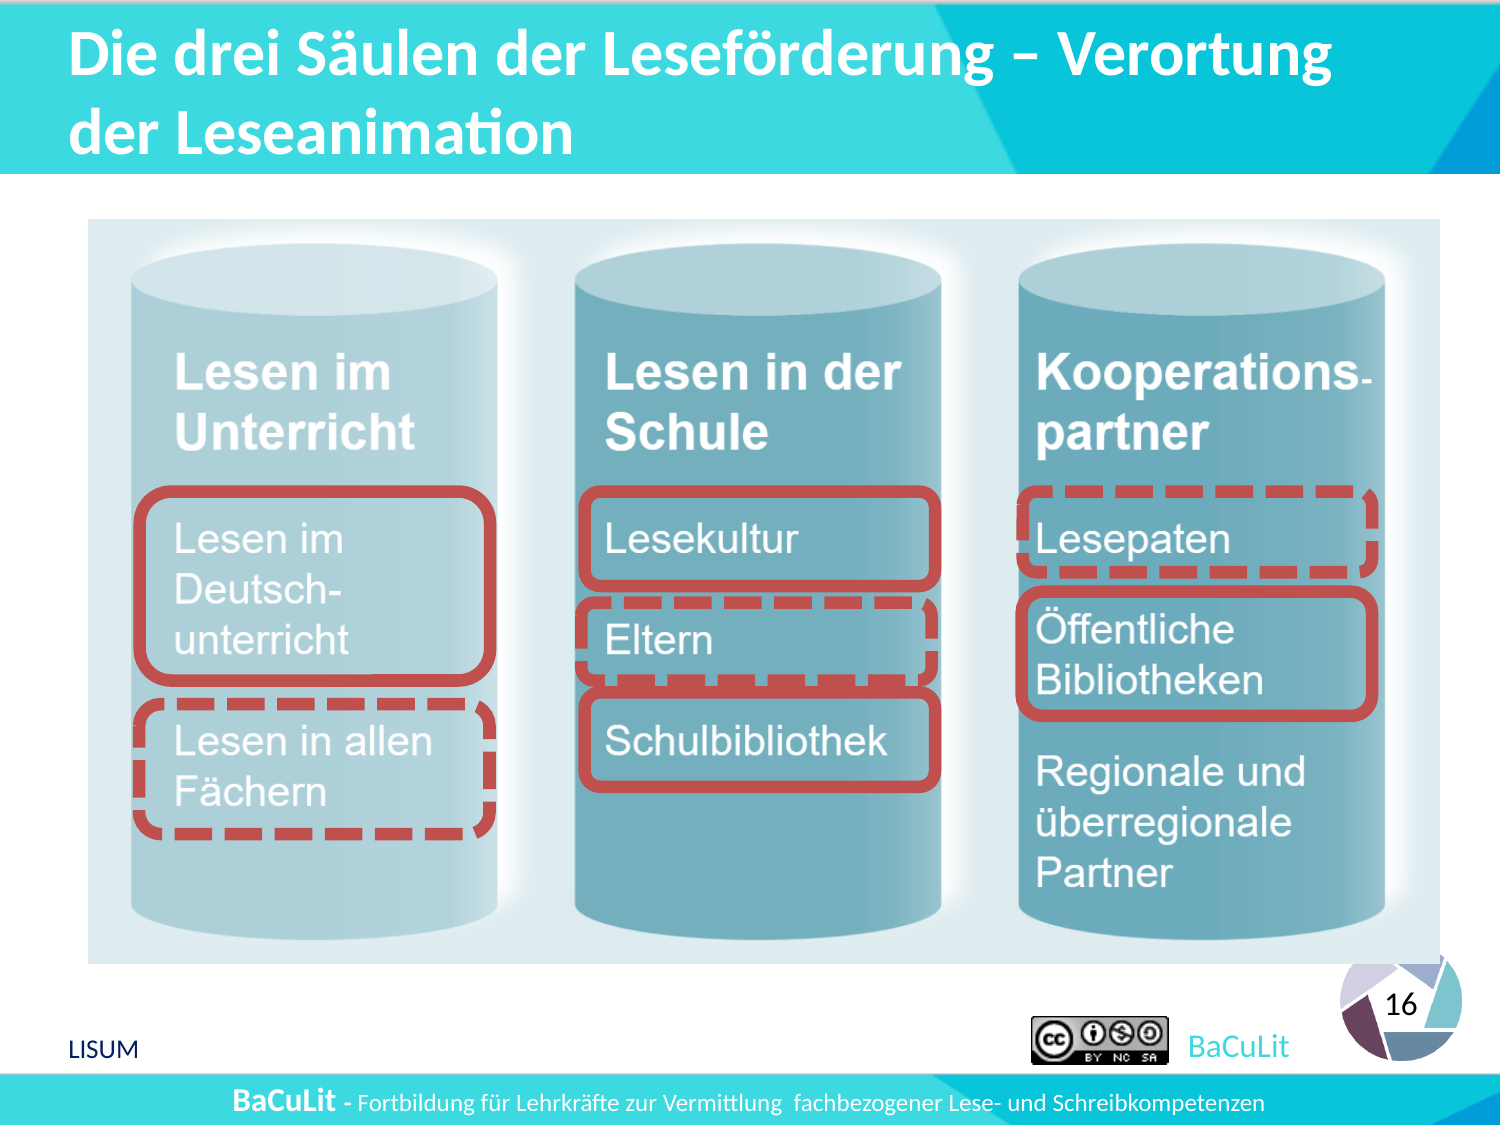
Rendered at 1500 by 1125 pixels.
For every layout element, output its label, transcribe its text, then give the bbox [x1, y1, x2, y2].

text_box LISUM [53, 1024, 160, 1104]
title Die drei Säulen der Leseförderung – Verortung der Leseanimation [53, 1, 1354, 176]
picture [1031, 1016, 1169, 1065]
picture [0, 1073, 1500, 1125]
picture [0, 0, 1500, 174]
picture [88, 219, 1462, 1061]
